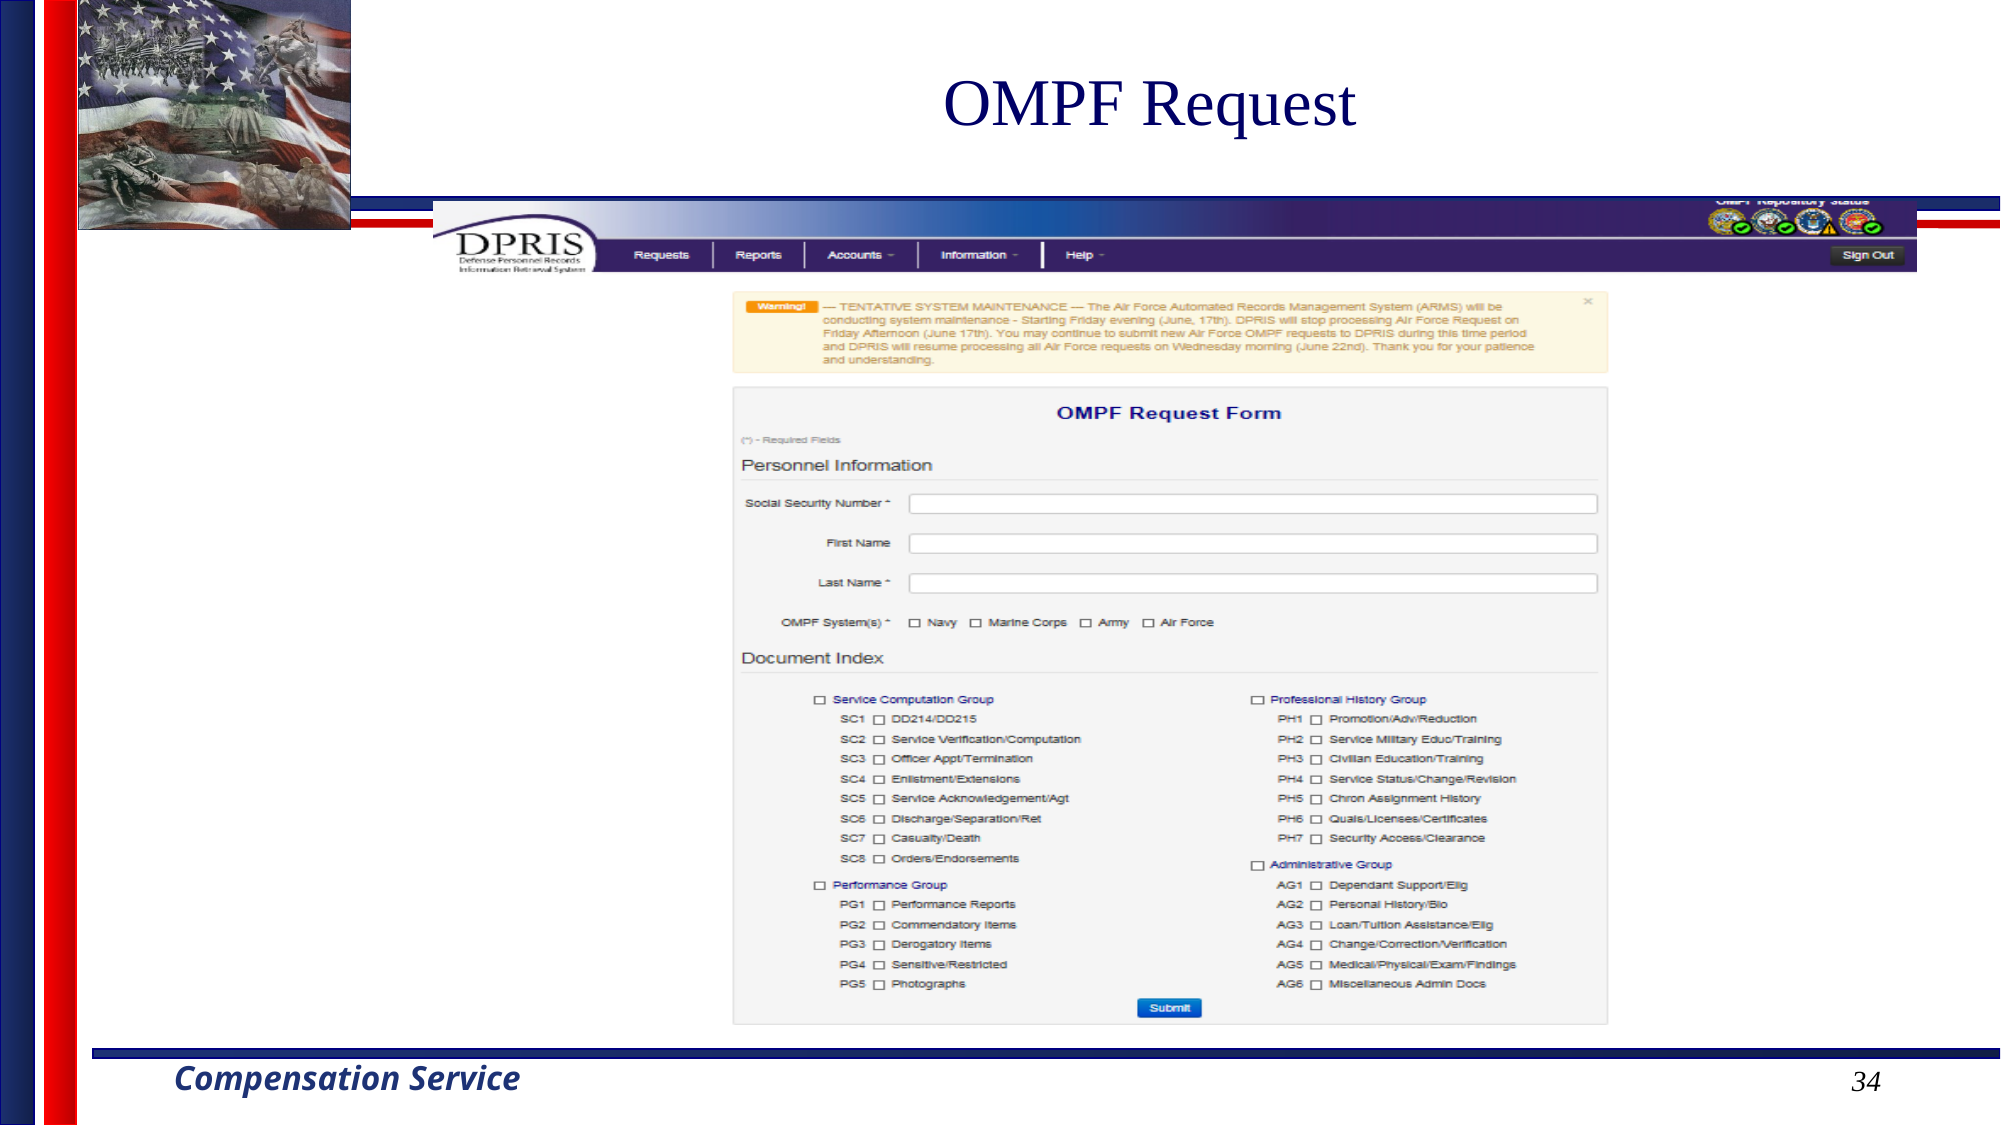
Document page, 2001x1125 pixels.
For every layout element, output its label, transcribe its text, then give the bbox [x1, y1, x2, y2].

picture [433, 201, 1917, 1026]
title OMPF Request [349, 7, 1951, 190]
slide_number 34 [1733, 1042, 2000, 1118]
picture [78, 0, 351, 230]
